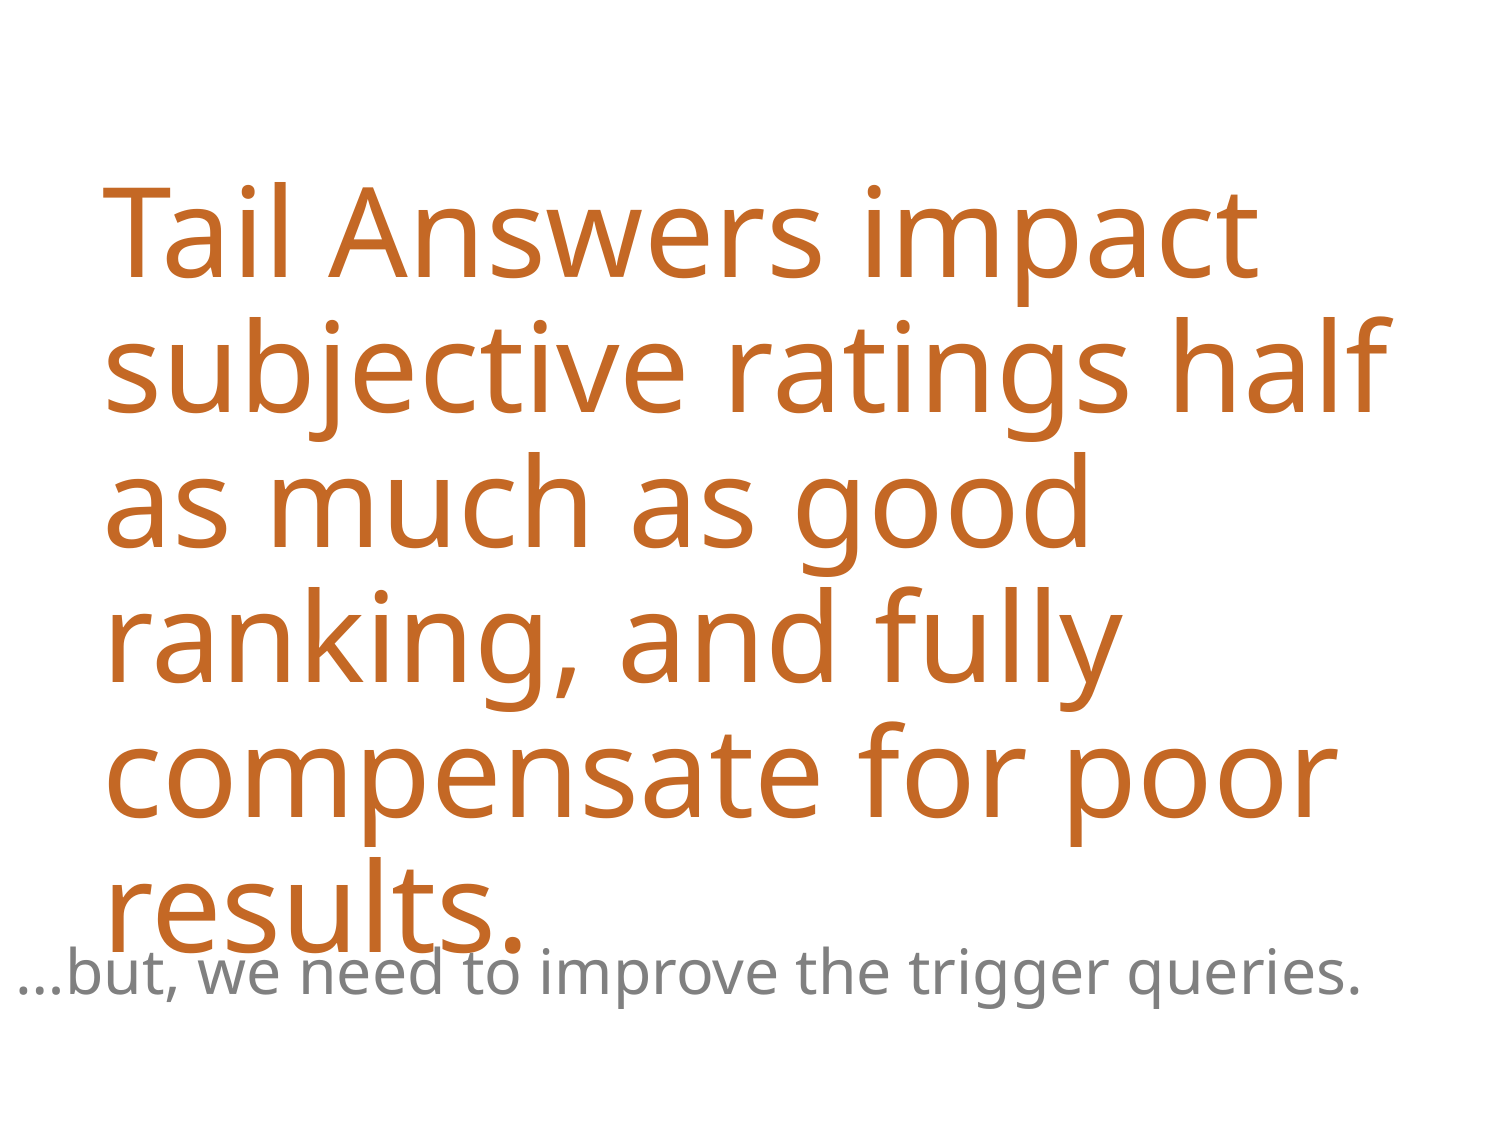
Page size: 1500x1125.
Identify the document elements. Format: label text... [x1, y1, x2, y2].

text_box Tail Answers impact subjective ratings half as much as good ranking, and fully compensate for poor results. [87, 162, 1425, 1123]
text_box …but, we need to improve the trigger queries. [0, 924, 1380, 1015]
